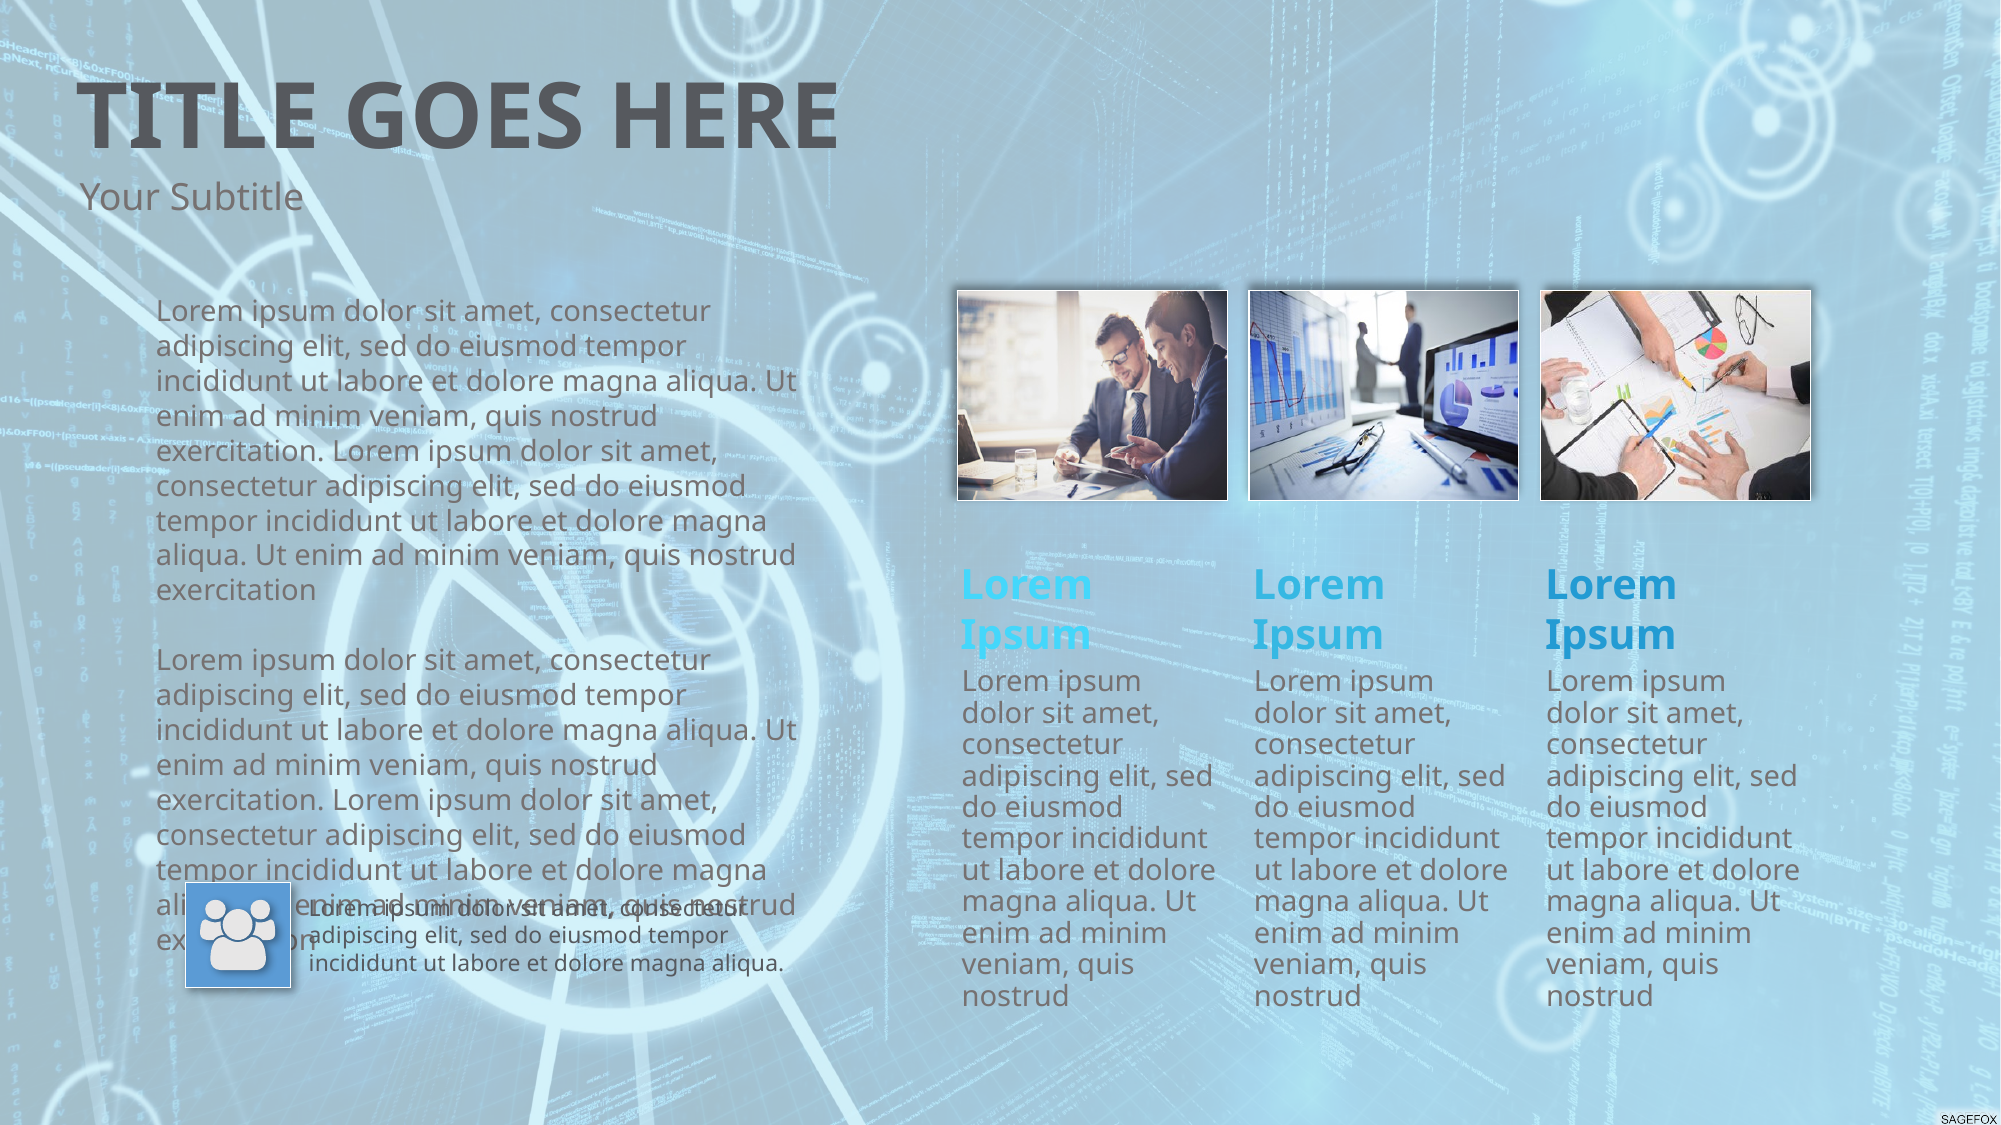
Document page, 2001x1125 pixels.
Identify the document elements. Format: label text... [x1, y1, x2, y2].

text_box [1540, 290, 1812, 502]
text_box Lorem ipsum dolor sit amet, consectetur adipiscing elit, sed do eiusmod tempor incididunt ut labore et dolore magna aliqua. Ut enim ad minim veniam, quis nostrud exercitation. Lorem ipsum dolor sit amet, consectetur adipiscing elit, sed do eiusmod tempor incididunt ut labore et dolore magna aliqua. Ut enim ad minim veniam, quis nostrud exercitation Lorem ipsum dolor sit amet, consectetur adipiscing elit, sed do eiusmod tempor incididunt ut labore et dolore magna aliqua. Ut enim ad minim veniam, quis nostrud exercitation. Lorem ipsum dolor sit amet, consectetur adipiscing elit, sed do eiusmod tempor incididunt ut labore et dolore magna aliqua. Ut enim ad minim veniam, quis nostrud exercitation [141, 284, 816, 1044]
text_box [1237, 550, 1515, 1000]
text_box [1248, 290, 1520, 502]
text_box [60, 49, 1020, 227]
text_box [185, 882, 291, 988]
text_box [1530, 550, 1807, 1000]
text_box [956, 290, 1228, 502]
picture [1938, 1114, 1999, 1125]
text_box Lorem ipsum dolor sit amet, consectetur adipiscing elit, sed do eiusmod tempor incididunt ut labore et dolore magna aliqua. [308, 893, 788, 976]
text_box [945, 550, 1223, 1000]
